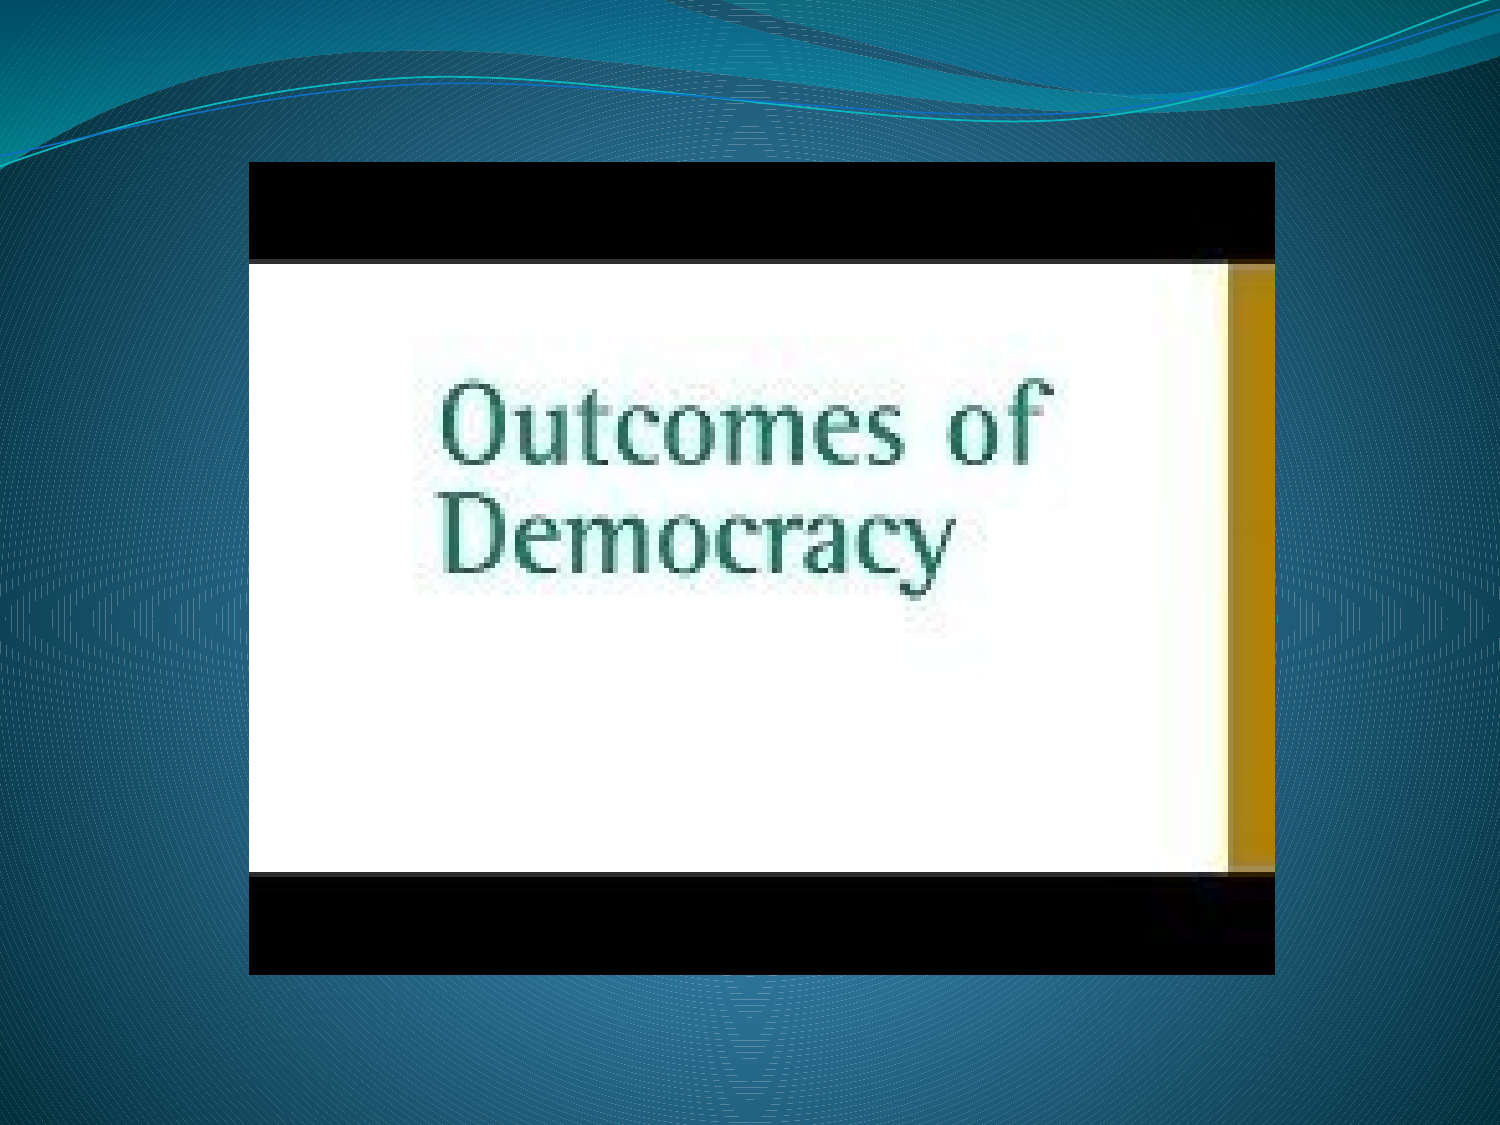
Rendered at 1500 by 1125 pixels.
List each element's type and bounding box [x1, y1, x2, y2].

picture [249, 162, 1276, 976]
